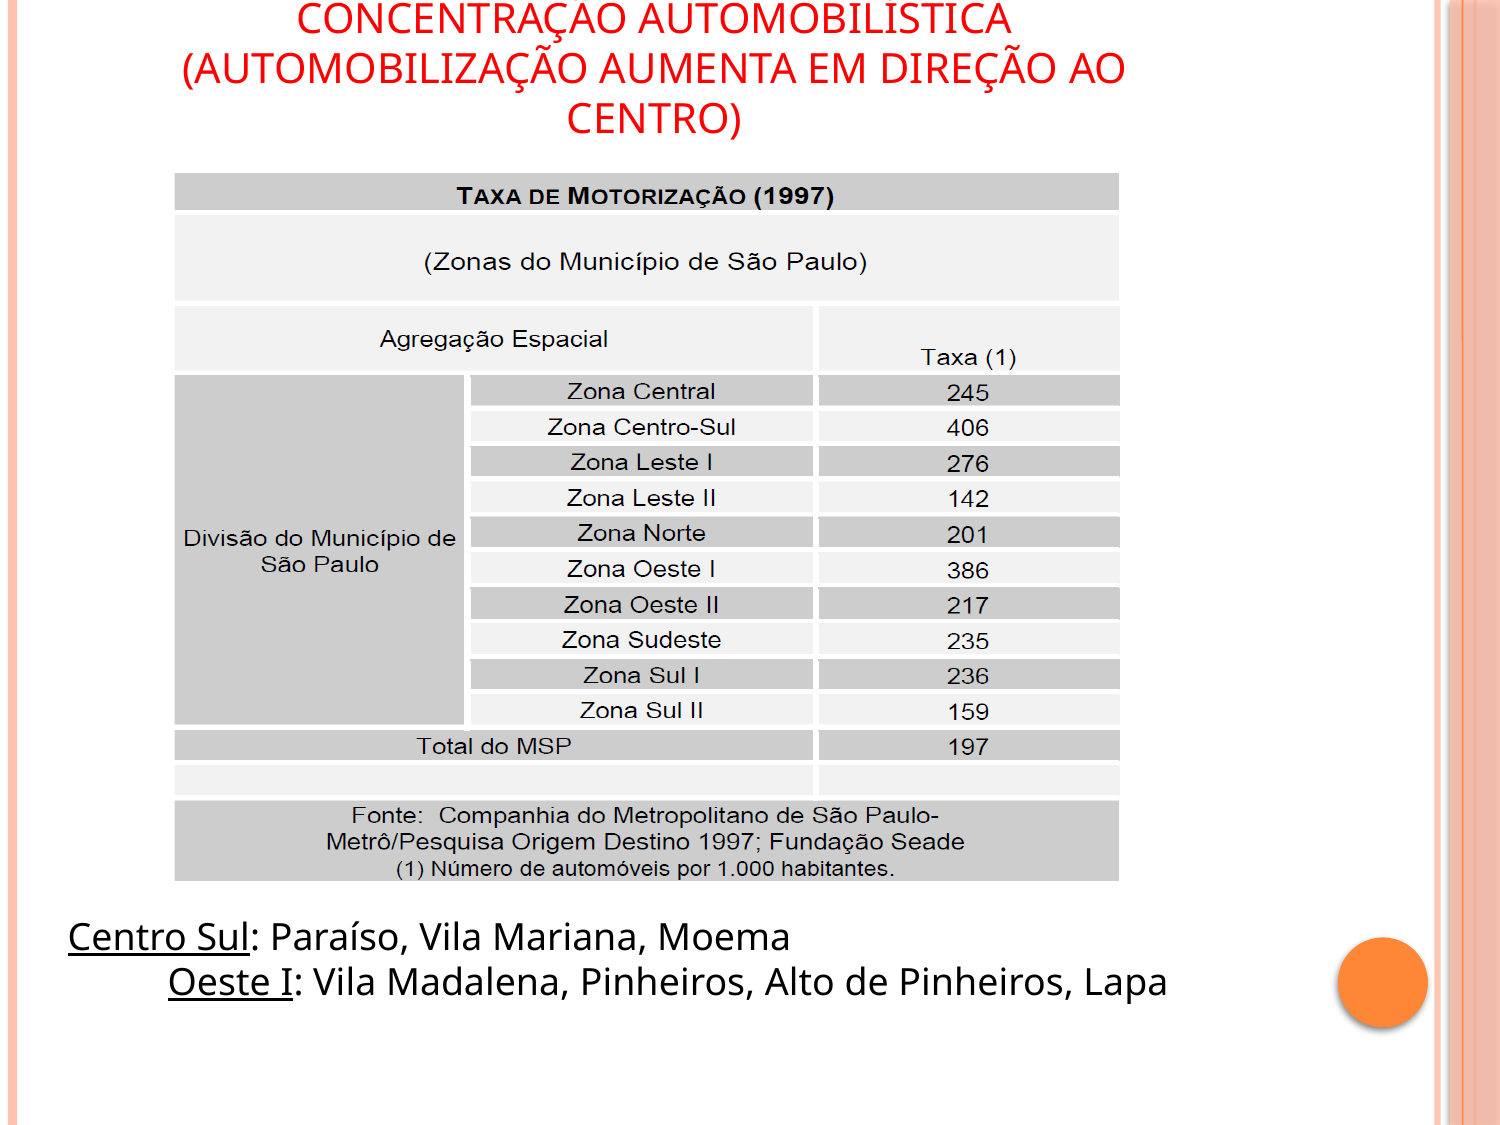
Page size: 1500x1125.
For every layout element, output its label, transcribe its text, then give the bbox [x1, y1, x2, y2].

text_box Centro Sul: Paraíso, Vila Mariana, Moema Oeste I: Vila Madalena, Pinheiros, Alto de Pinheiros, Lapa [53, 905, 1294, 1010]
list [174, 172, 1140, 885]
title Concentração automobilística (automobilização aumenta em direção ao centro) [75, 45, 1235, 149]
